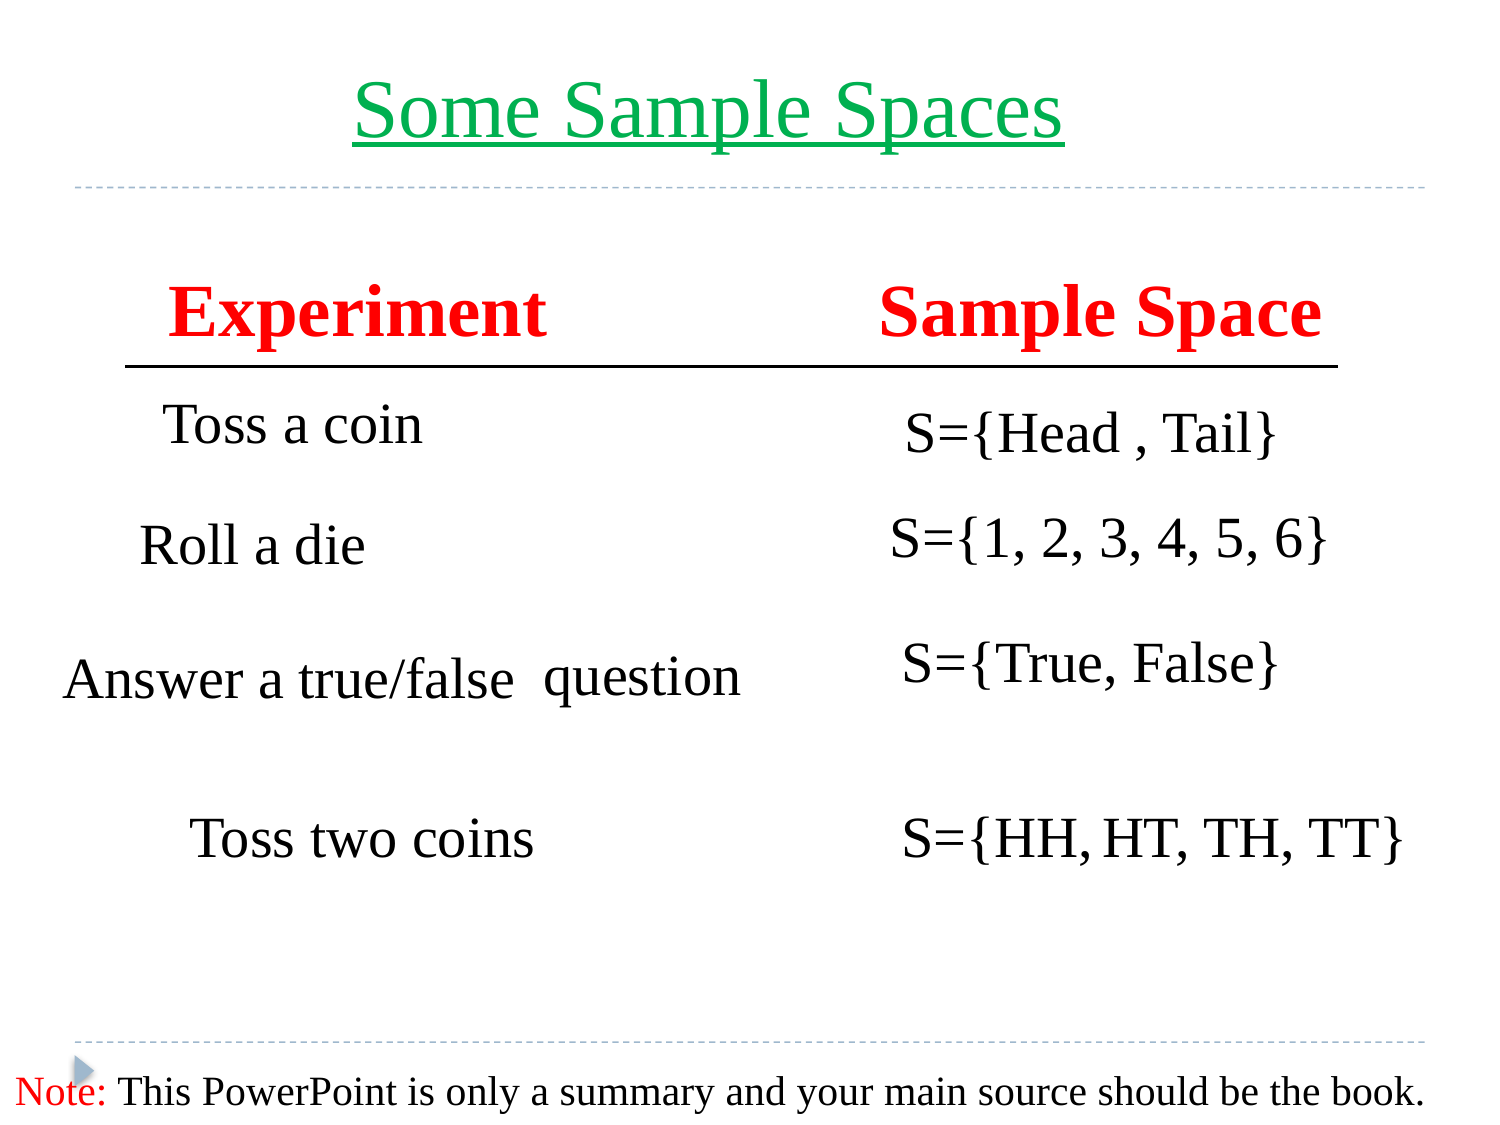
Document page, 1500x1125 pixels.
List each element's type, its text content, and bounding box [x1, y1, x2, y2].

text_box Toss a coin [162, 384, 425, 456]
text_box S={True, False} [901, 624, 1284, 695]
text_box S={Head , Tail} [889, 386, 1296, 472]
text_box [62, 636, 838, 738]
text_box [899, 798, 1411, 871]
text_box Roll a die [125, 499, 463, 620]
text_box Note: This PowerPoint is only a summary and your main source should be the book. [0, 1056, 1463, 1121]
text_box Sample Space [878, 261, 1323, 352]
text_box S={1, 2, 3, 4, 5, 6} [889, 499, 1332, 570]
text_box Toss two coins [189, 799, 536, 870]
text_box Experiment [168, 261, 549, 352]
title Some Sample Spaces [337, 36, 1125, 162]
